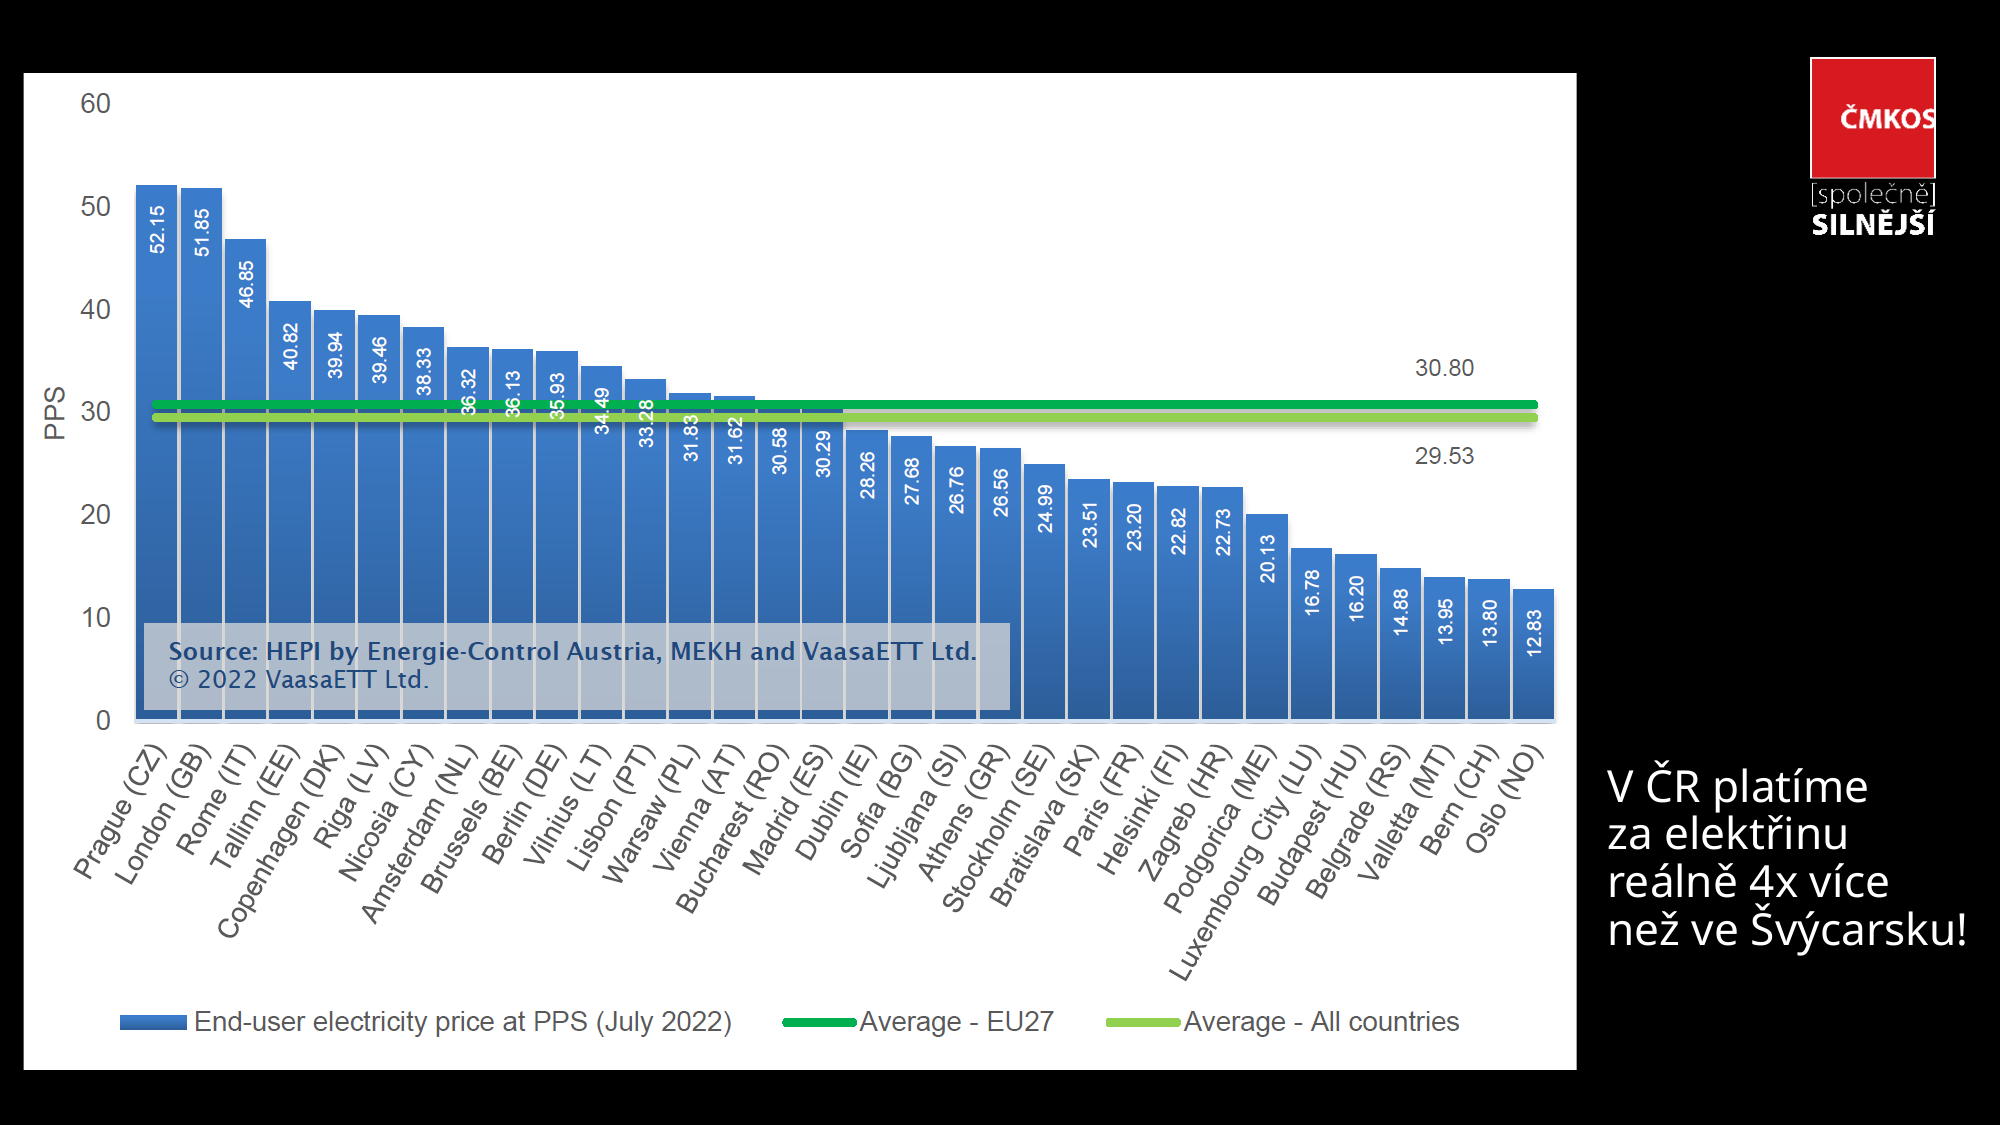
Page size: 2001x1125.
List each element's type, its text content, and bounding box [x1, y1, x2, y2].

picture [1810, 57, 1936, 236]
picture [23, 73, 1577, 1070]
title V ČR platíme za elektřinu reálně 4x více než ve Švýcarsku! [1592, 750, 1986, 969]
